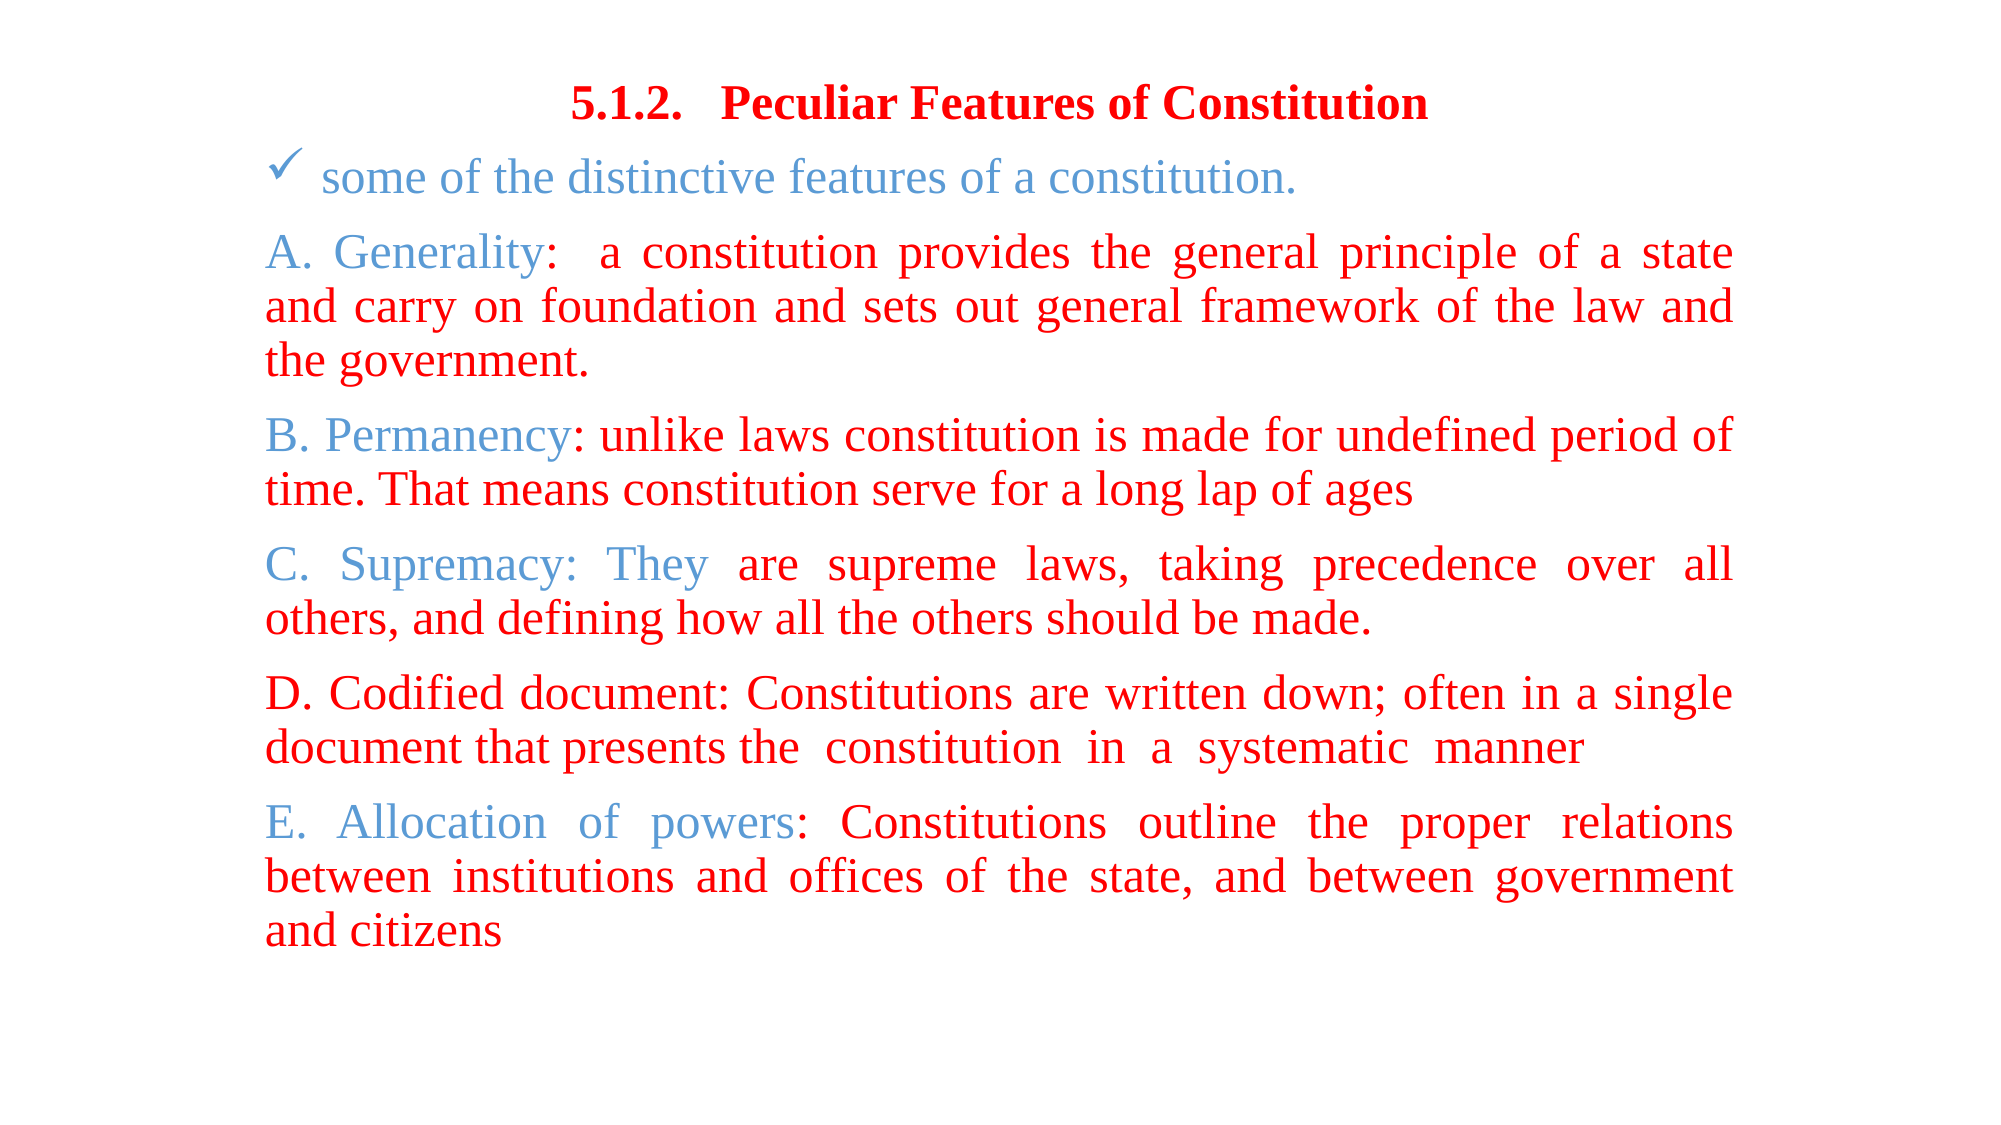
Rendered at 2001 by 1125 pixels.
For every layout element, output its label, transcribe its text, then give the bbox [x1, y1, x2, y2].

subtitle 5.1.2. Peculiar Features of Constitution some of the distinctive features of a constitution. A. Generality: a constitution provides the general principle of a state and carry on foundation and sets out general framework of the law and the government. B. Permanency: unlike laws constitution is made for undefined period of time. That means constitution serve for a long lap of ages C. Supremacy: They are supreme laws, taking precedence over all others, and defining how all the others should be made. D. Codified document: Constitutions are written down; often in a single document that presents the constitution in a systematic manner E. Allocation of powers: Constitutions outline the proper relations between institutions and offices of the state, and between government and citizens [249, 68, 1750, 1033]
